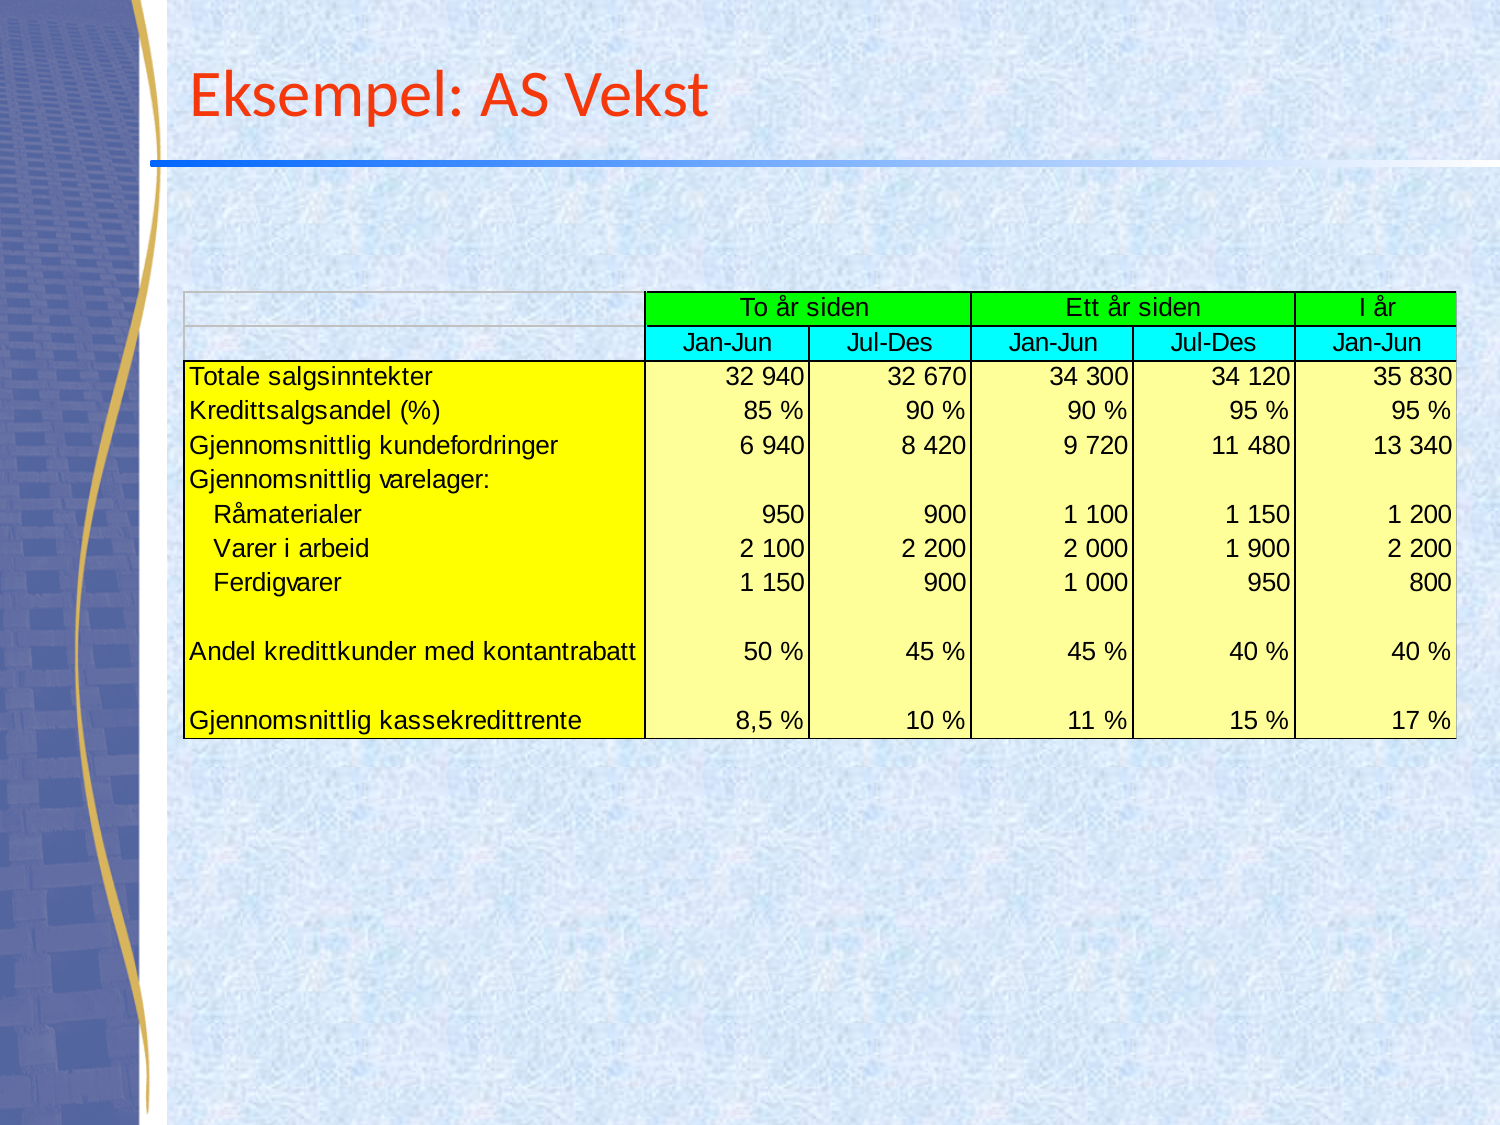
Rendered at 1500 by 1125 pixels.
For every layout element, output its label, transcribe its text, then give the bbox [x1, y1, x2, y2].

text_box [182, 290, 1459, 741]
title Eksempel: AS Vekst [174, 19, 1500, 161]
picture [0, 0, 1500, 1125]
